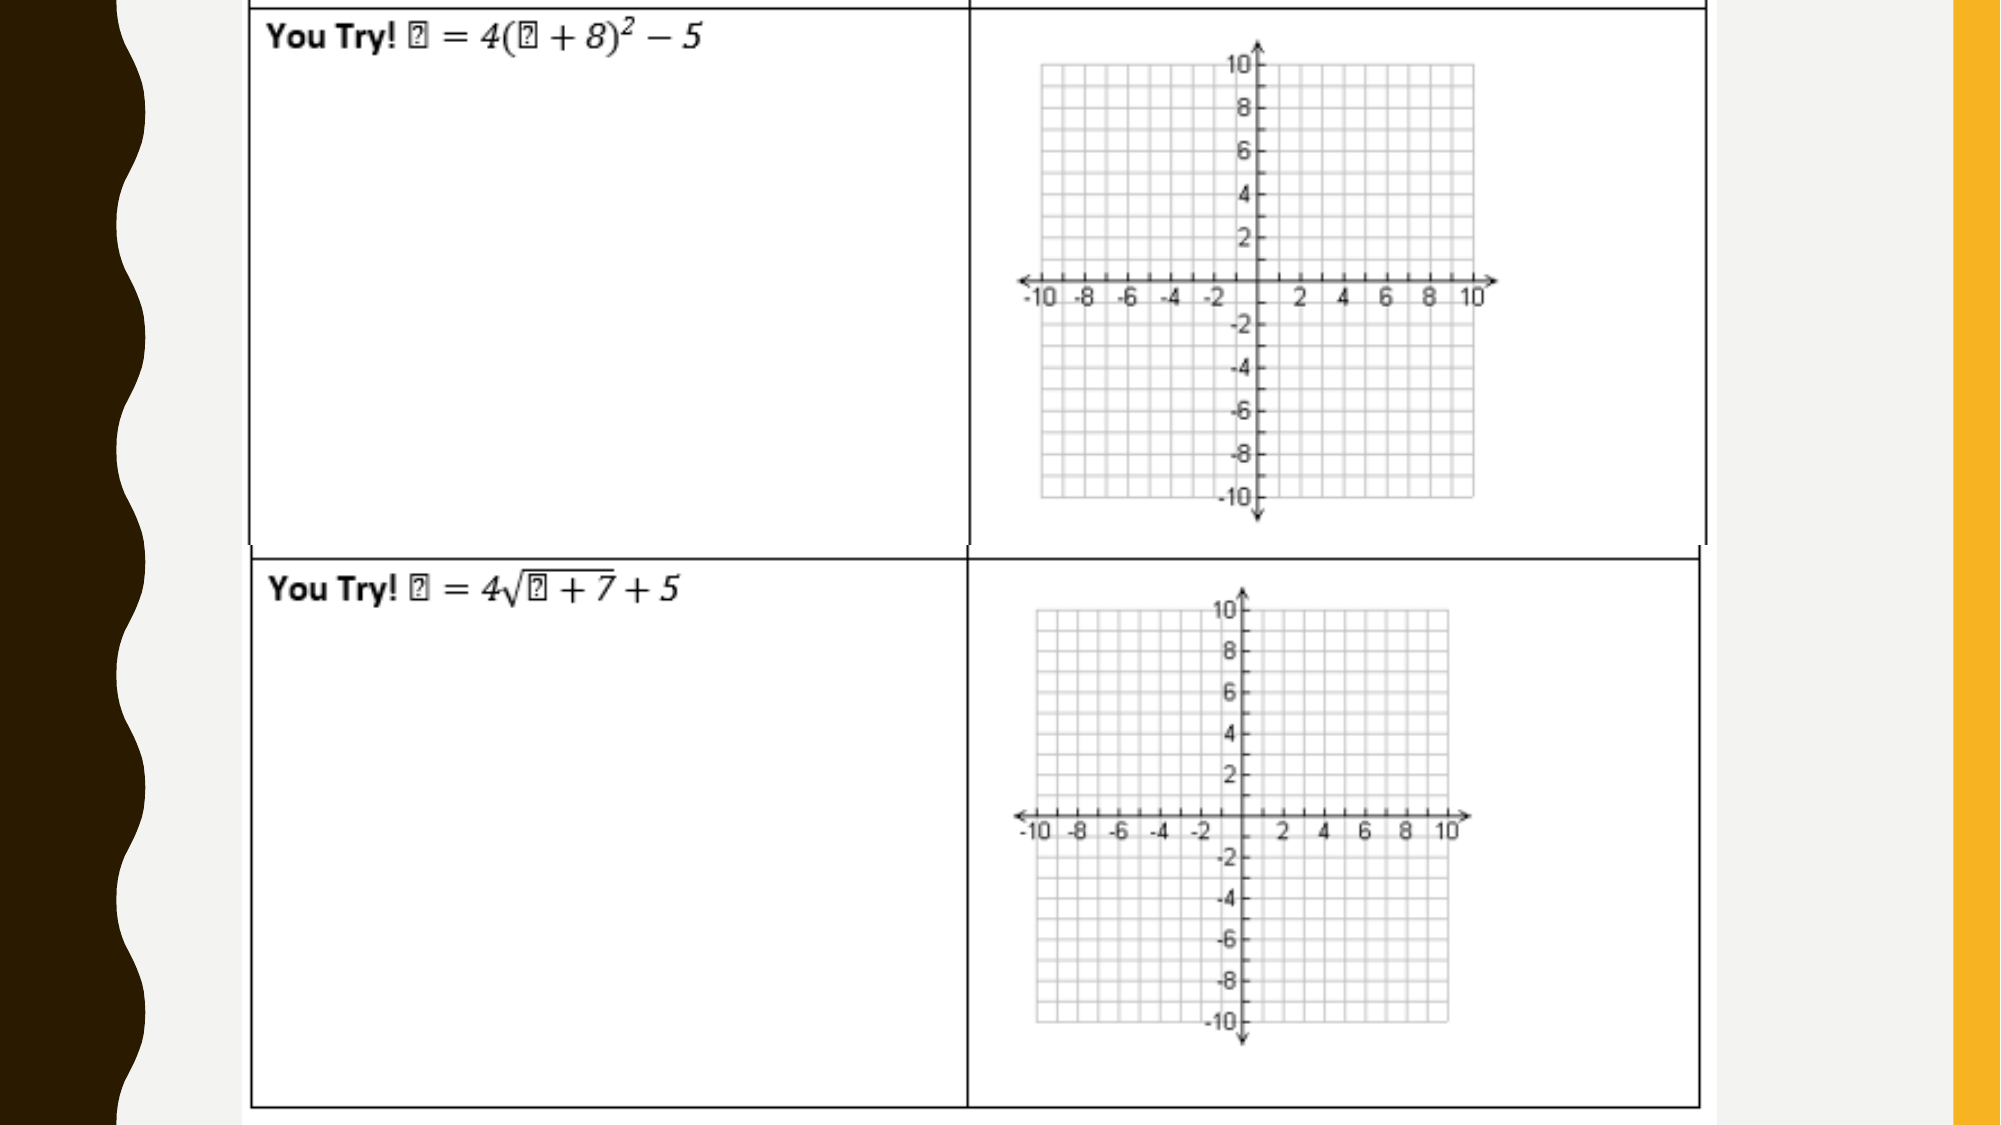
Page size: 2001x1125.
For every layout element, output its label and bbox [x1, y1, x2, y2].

picture [242, 0, 1717, 1125]
